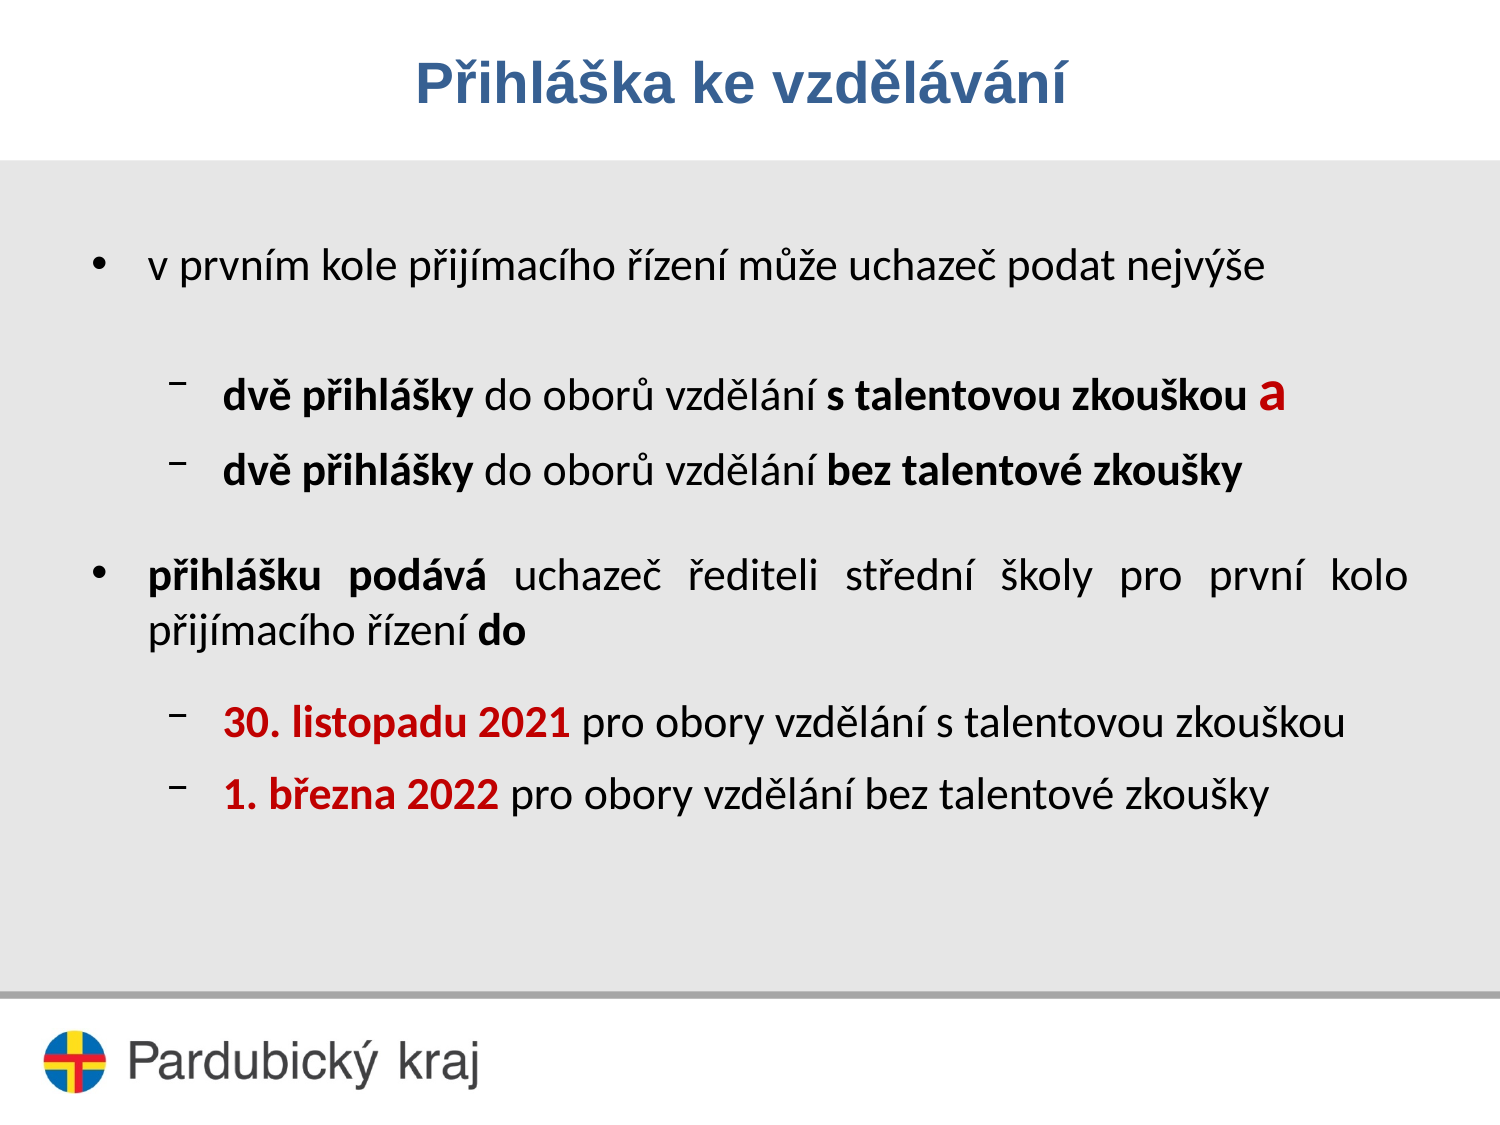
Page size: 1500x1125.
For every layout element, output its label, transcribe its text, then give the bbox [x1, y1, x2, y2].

title Přihláška ke vzdělávání [112, 0, 1388, 161]
text_box [0, 989, 1500, 1001]
picture [41, 1028, 479, 1094]
text_box [0, 0, 1500, 162]
text_box [0, 1001, 1500, 1125]
text_box v prvním kole přijímacího řízení může uchazeč podat nejvýše dvě přihlášky do oborů vzdělání s talentovou zkouškou a dvě přihlášky do oborů vzdělání bez talentové zkoušky přihlášku podává uchazeč řediteli střední školy pro první kolo přijímacího řízení do 30. listopadu 2021 pro obory vzdělání s talentovou zkouškou 1. března 2022 pro obory vzdělání bez talentové zkoušky [76, 227, 1424, 881]
